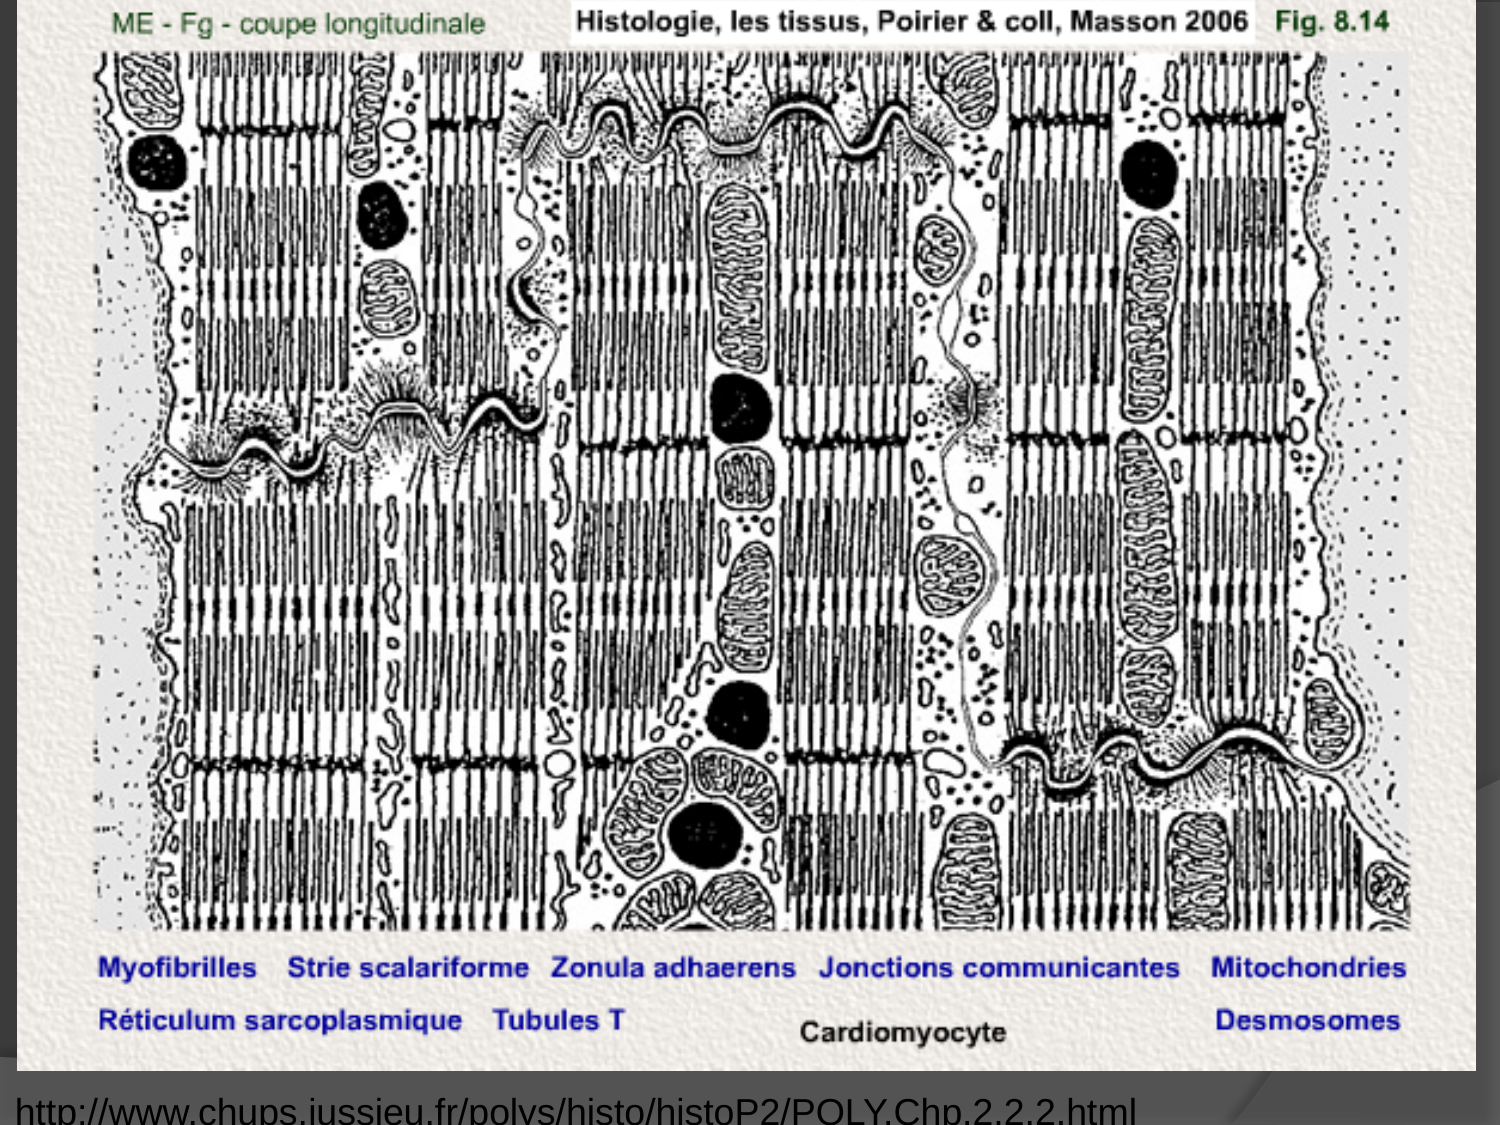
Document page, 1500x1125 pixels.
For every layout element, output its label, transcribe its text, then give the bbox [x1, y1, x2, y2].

text_box http://www.chups.jussieu.fr/polys/histo/histoP2/POLY.Chp.2.2.2.html [0, 1080, 1500, 1125]
picture [17, 0, 1476, 1071]
